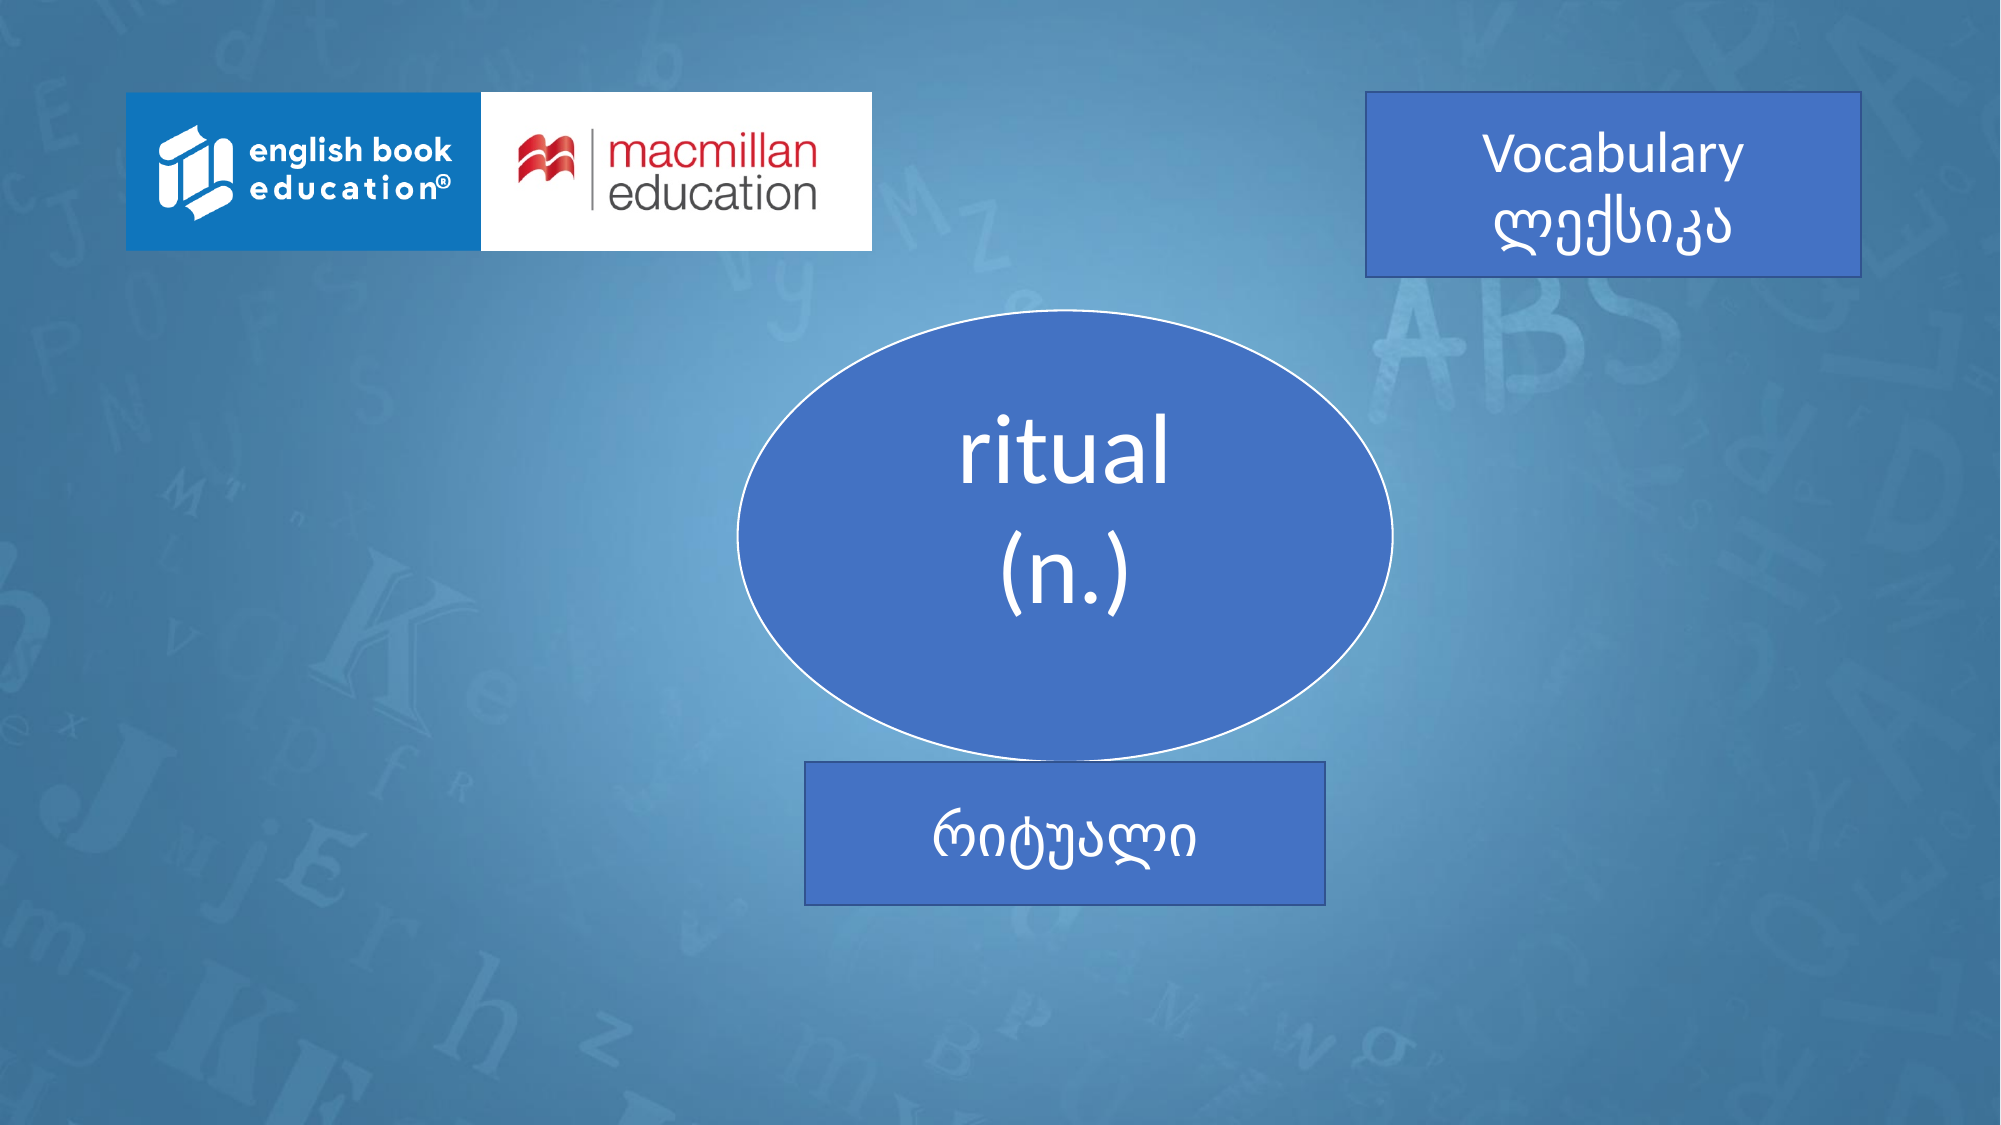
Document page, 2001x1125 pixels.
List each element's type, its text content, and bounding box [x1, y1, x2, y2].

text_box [737, 310, 1393, 763]
text_box Vocabulary ლექსიკა [1365, 92, 1862, 277]
list [199, 277, 1863, 986]
text_box რიტუალი [805, 769, 1326, 905]
picture [0, 0, 2001, 1125]
